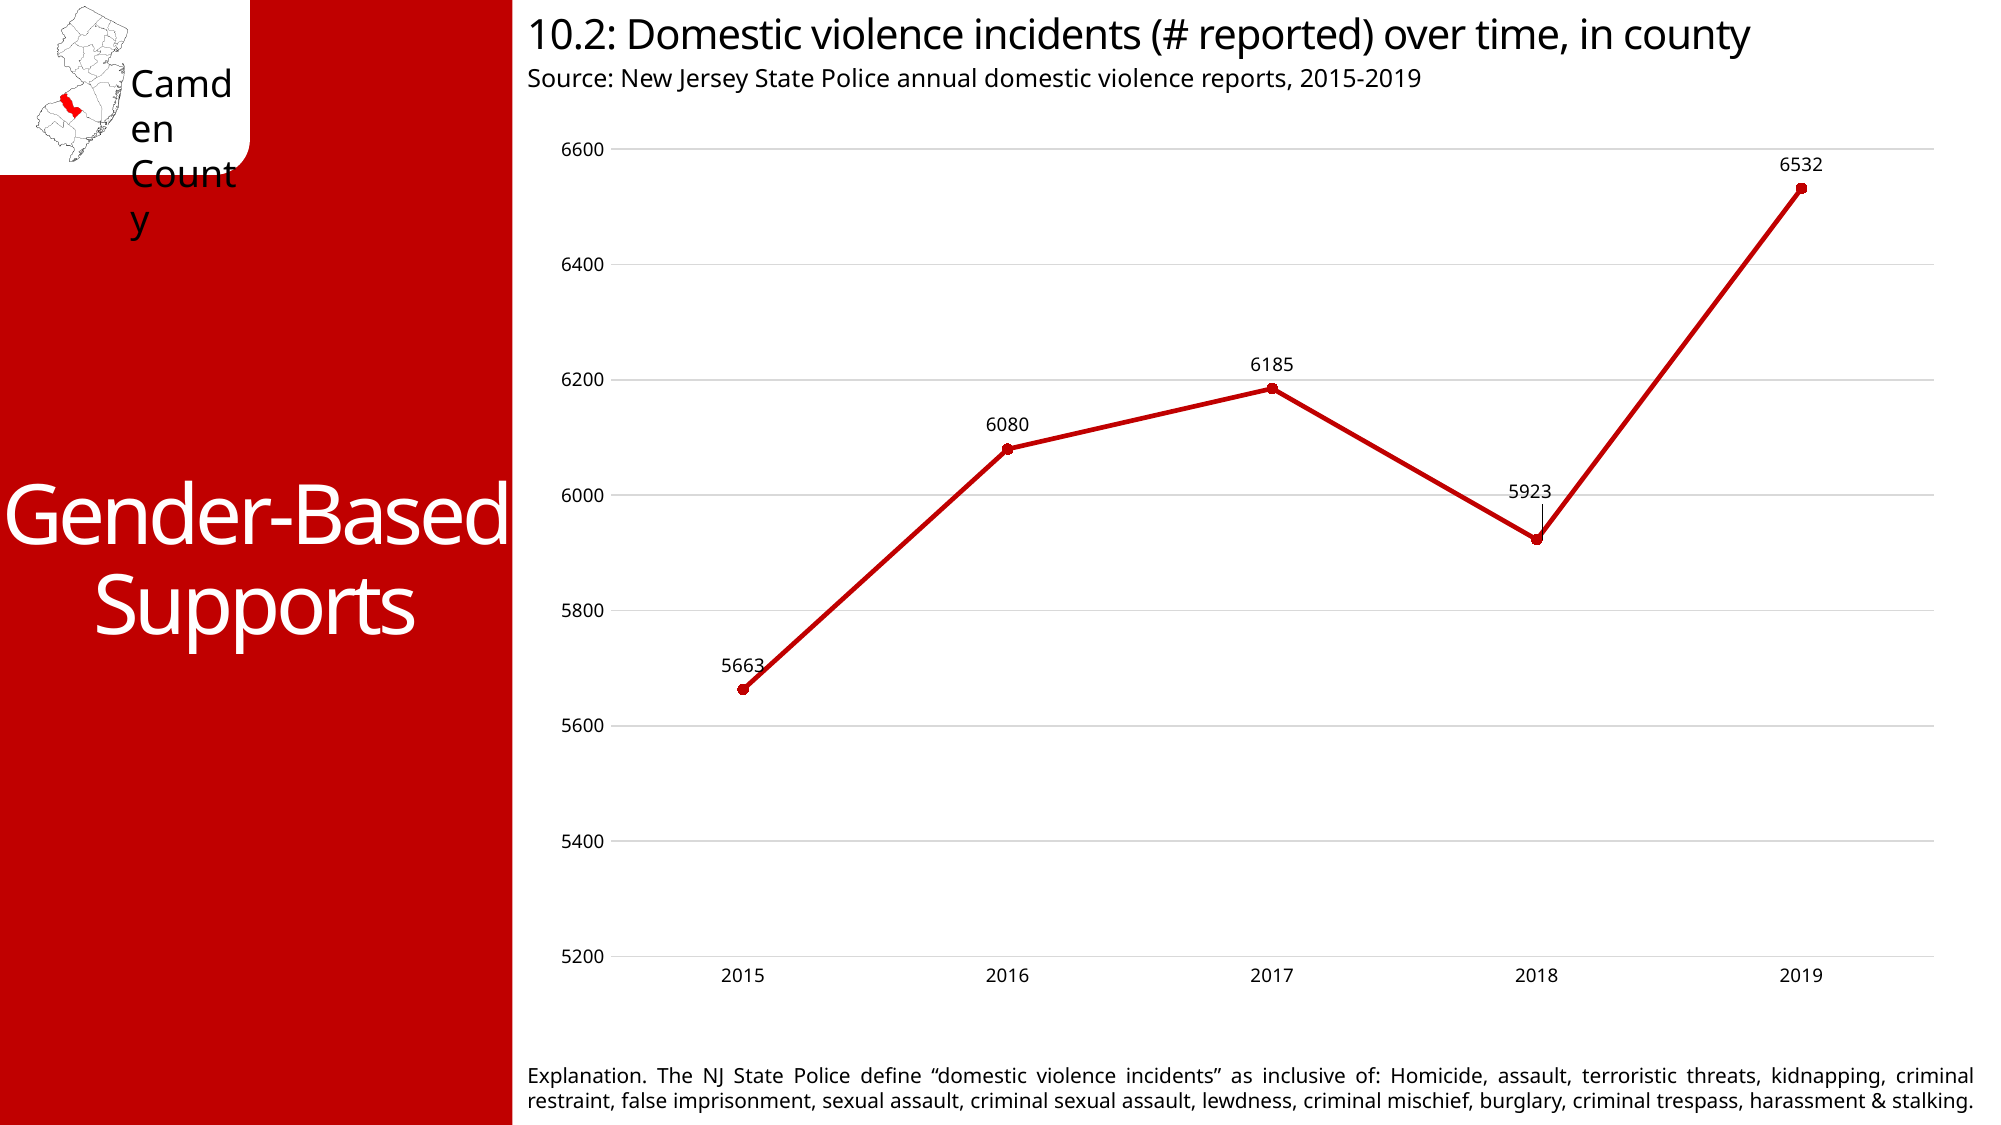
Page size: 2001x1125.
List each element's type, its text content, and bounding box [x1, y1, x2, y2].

text_box Explanation. The NJ State Police define “domestic violence incidents” as inclusive of: Homicide, assault, terroristic threats, kidnapping, criminal restraint, false imprisonment, sexual assault, criminal sexual assault, lewdness, criminal mischief, burglary, criminal trespass, harassment & stalking. [512, 1049, 1990, 1125]
text_box Gender-Based Supports [0, 112, 550, 1013]
chart [532, 117, 1963, 1008]
text_box 10.2: Domestic violence incidents (# reported) over time, in county [512, 0, 1992, 65]
picture [36, 6, 128, 112]
text_box Source: New Jersey State Police annual domestic violence reports, 2015-2019 [512, 55, 1891, 101]
